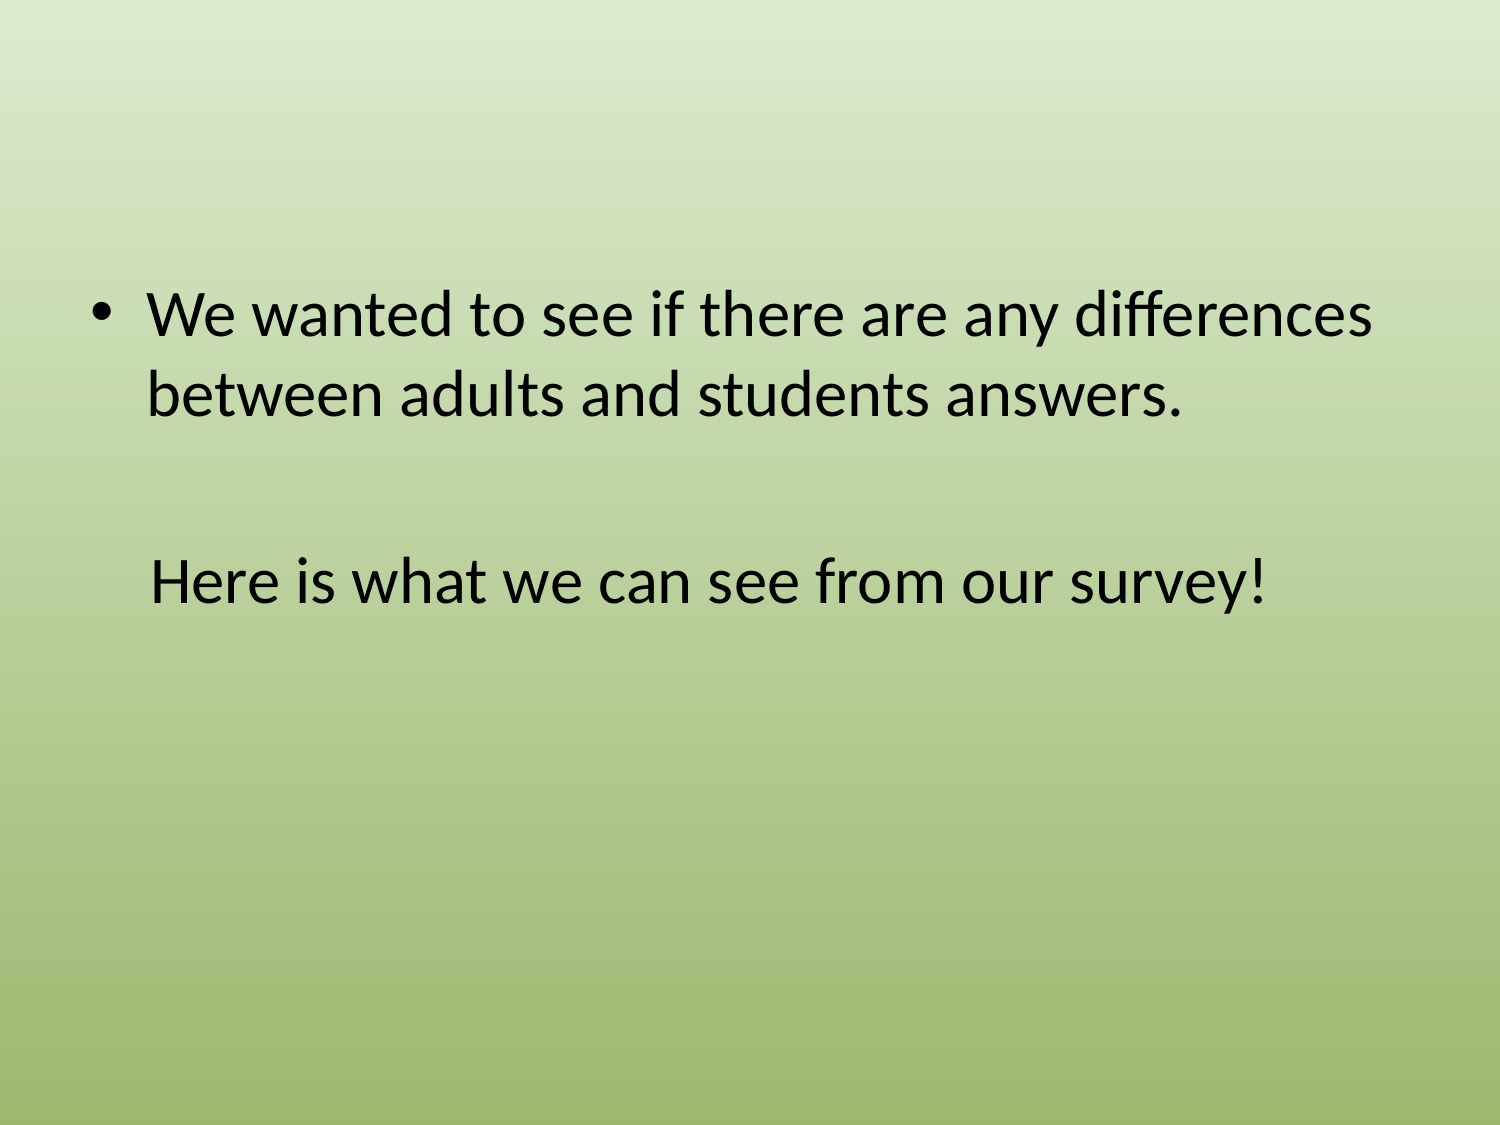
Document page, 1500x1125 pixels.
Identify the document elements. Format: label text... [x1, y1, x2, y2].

list We wanted to see if there are any differences between adults and students answers. Here is what we can see from our survey! [75, 262, 1425, 1005]
